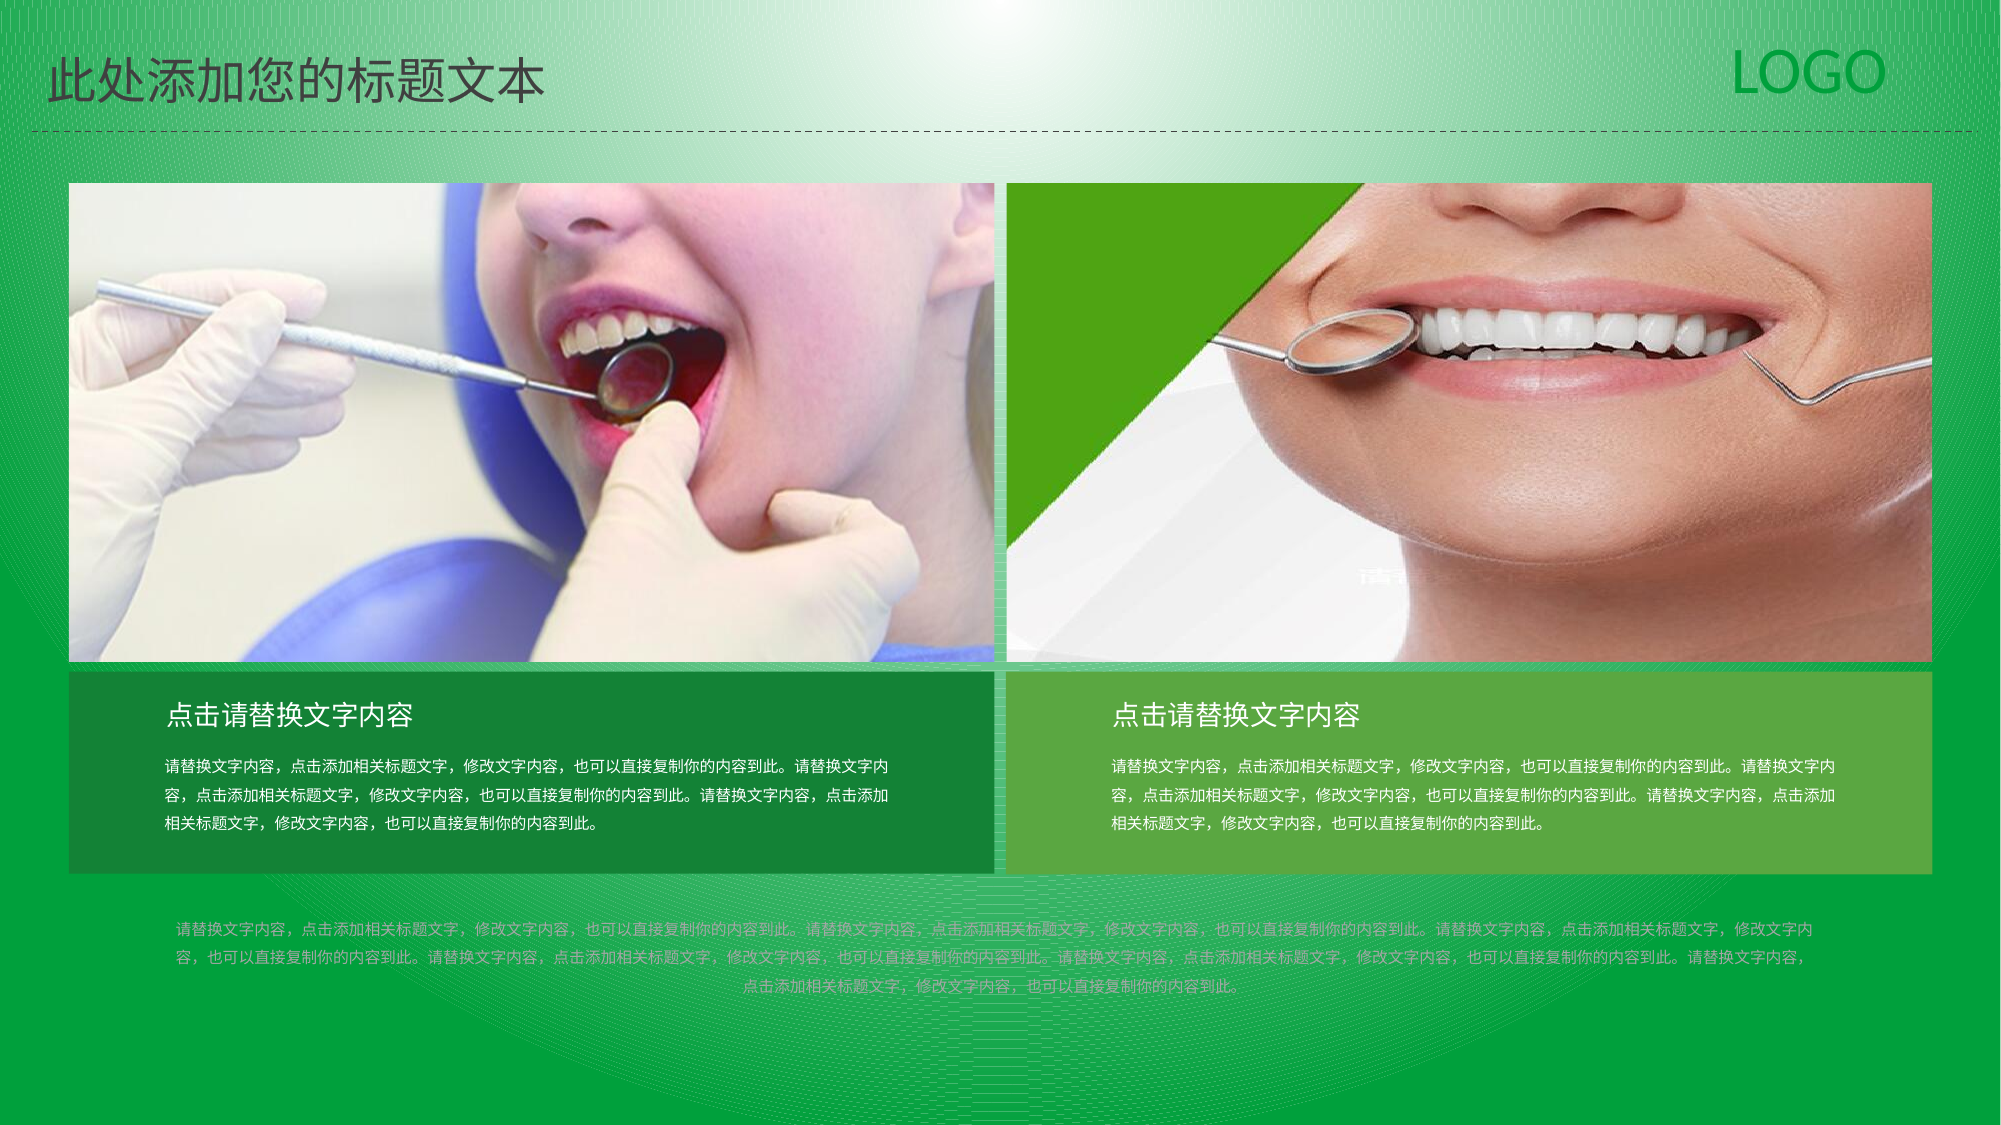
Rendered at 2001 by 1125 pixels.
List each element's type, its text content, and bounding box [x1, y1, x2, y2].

text_box [1004, 670, 1934, 877]
text_box 此处添加您的标题文本 [31, 42, 764, 118]
text_box 请替换文字内容，点击添加相关标题文字，修改文字内容，也可以直接复制你的内容到此。请替换文字内容，点击添加相关标题文字，修改文字内容，也可以直接复制你的内容到此。请替换文字内容，点击添加相关标题文字，修改文字内容，也可以直接复制你的内容到此。请替换文字内容，点击添加相关标题文字，修改文字内容，也可以直接复制你的内容到此。请替换文字内容，点击添加相关标题文字，修改文字内容，也可以直接复制你的内容到此。请替换文字内容，点击添加相关标题文字，修改文字内容，也可以直接复制你的内容到此。 [160, 902, 1841, 1002]
text_box [67, 670, 996, 876]
text_box 请替换文字内容，点击添加相关标题文字，修改文字内容，也可以直接复制你的内容到此。请替换文字内容，点击添加相关标题文字，修改文字内容，也可以直接复制你的内容到此。请替换文字内容，点击添加相关标题文字，修改文字内容，也可以直接复制你的内容到此。 [1095, 739, 1858, 841]
text_box [1005, 182, 1934, 663]
text_box 点击请替换文字内容 [150, 689, 430, 739]
text_box 点击请替换文字内容 [1097, 689, 1376, 739]
text_box 请替换文字内容，点击添加相关标题文字，修改文字内容，也可以直接复制你的内容到此。请替换文字内容，点击添加相关标题文字，修改文字内容，也可以直接复制你的内容到此。请替换文字内容，点击添加相关标题文字，修改文字内容，也可以直接复制你的内容到此。 [148, 739, 911, 841]
text_box [67, 182, 996, 663]
